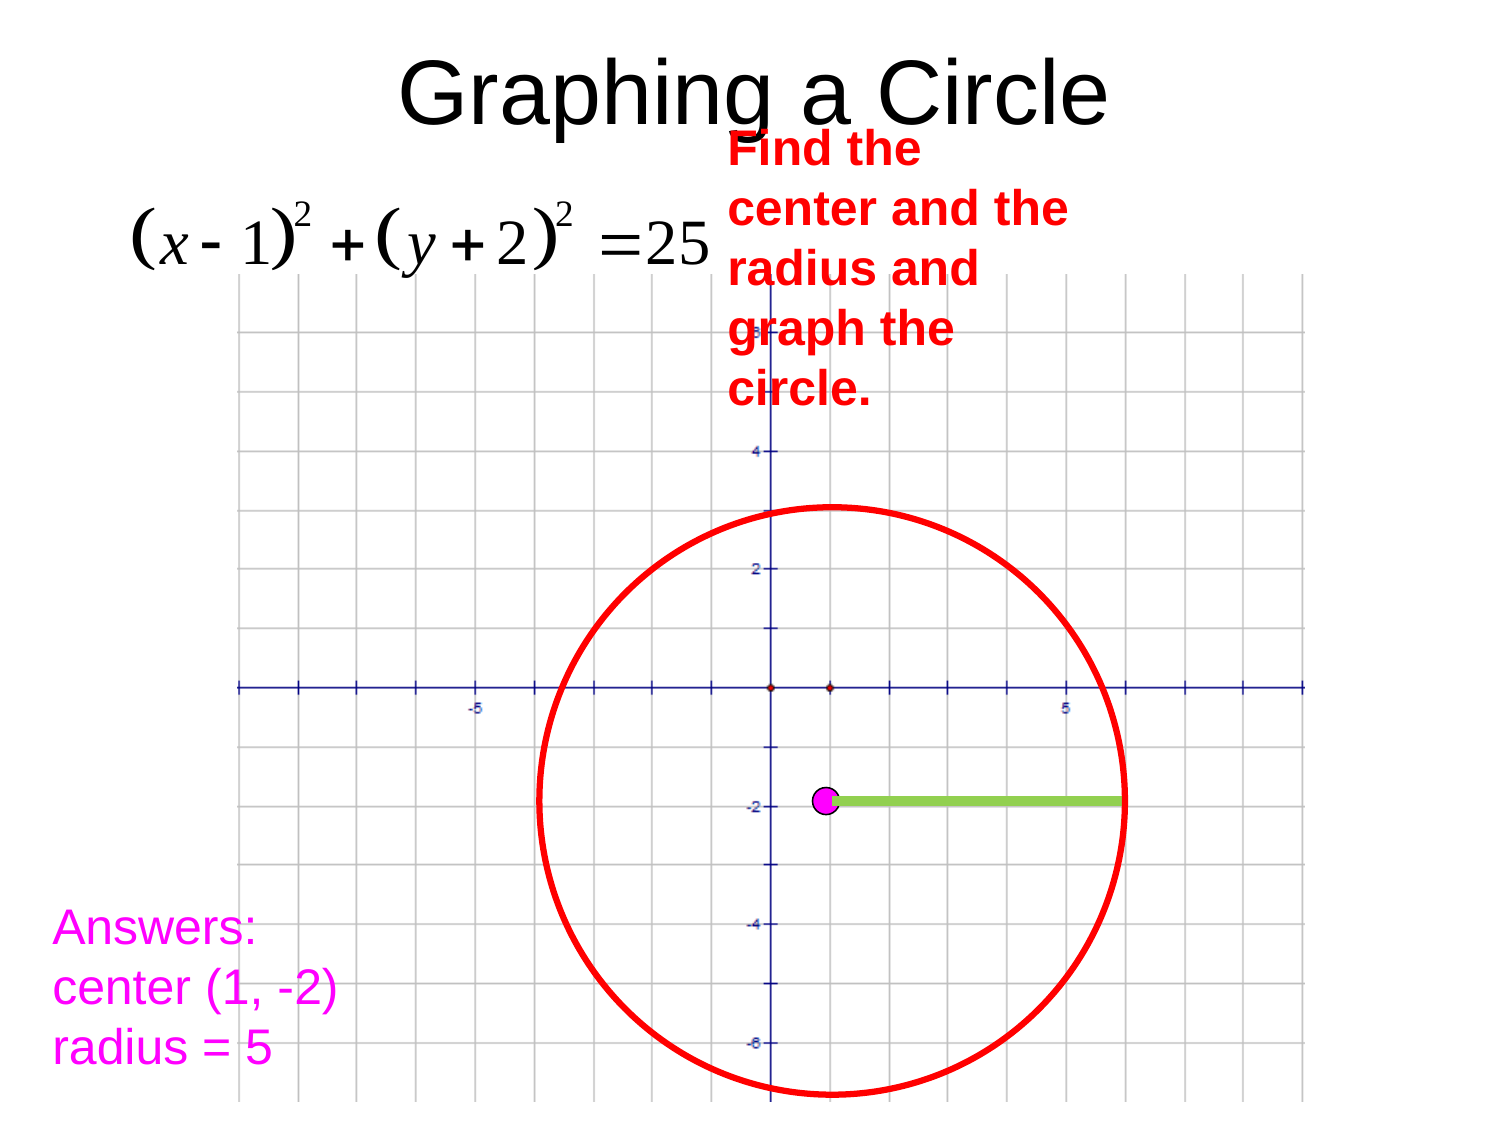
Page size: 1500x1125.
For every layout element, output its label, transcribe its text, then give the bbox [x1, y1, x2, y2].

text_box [122, 184, 721, 303]
title Graphing a Circle [50, 0, 1460, 175]
text_box Answers: center (1, -2) radius = 5 [37, 887, 232, 1083]
text_box Find the center and the radius and graph the circle. [712, 108, 1100, 273]
picture [237, 274, 1305, 1102]
